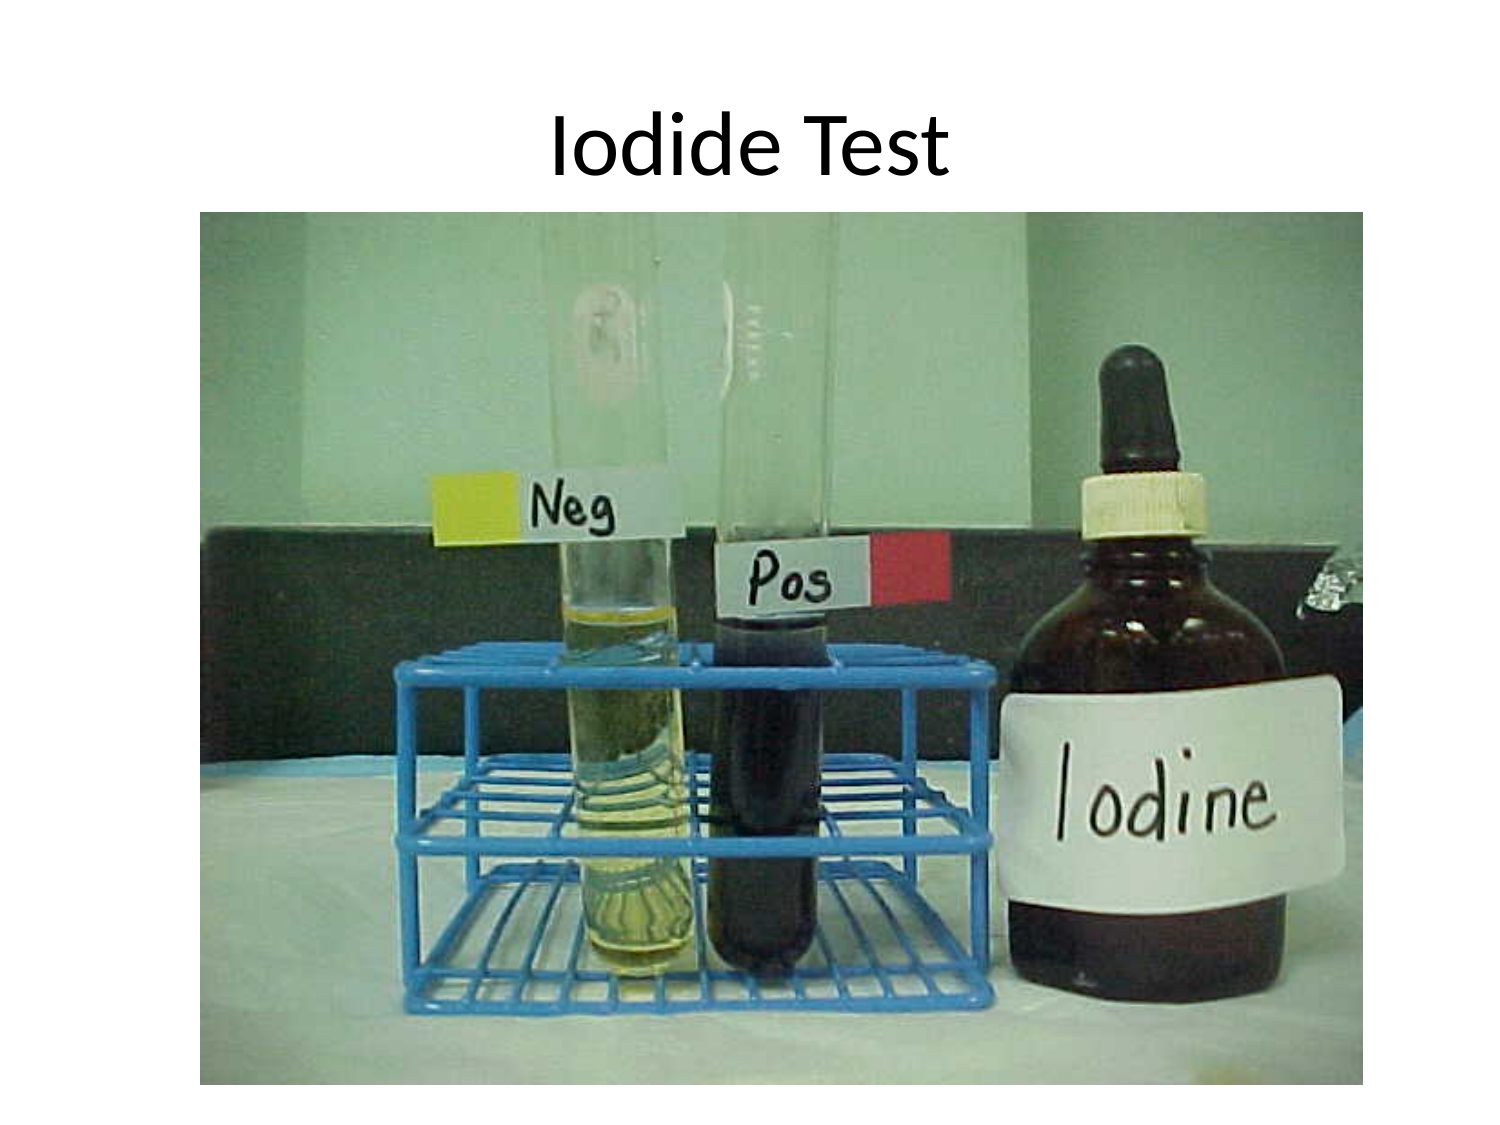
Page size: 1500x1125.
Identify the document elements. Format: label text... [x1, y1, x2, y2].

picture [199, 212, 1363, 1085]
title Iodide Test [75, 45, 1425, 233]
